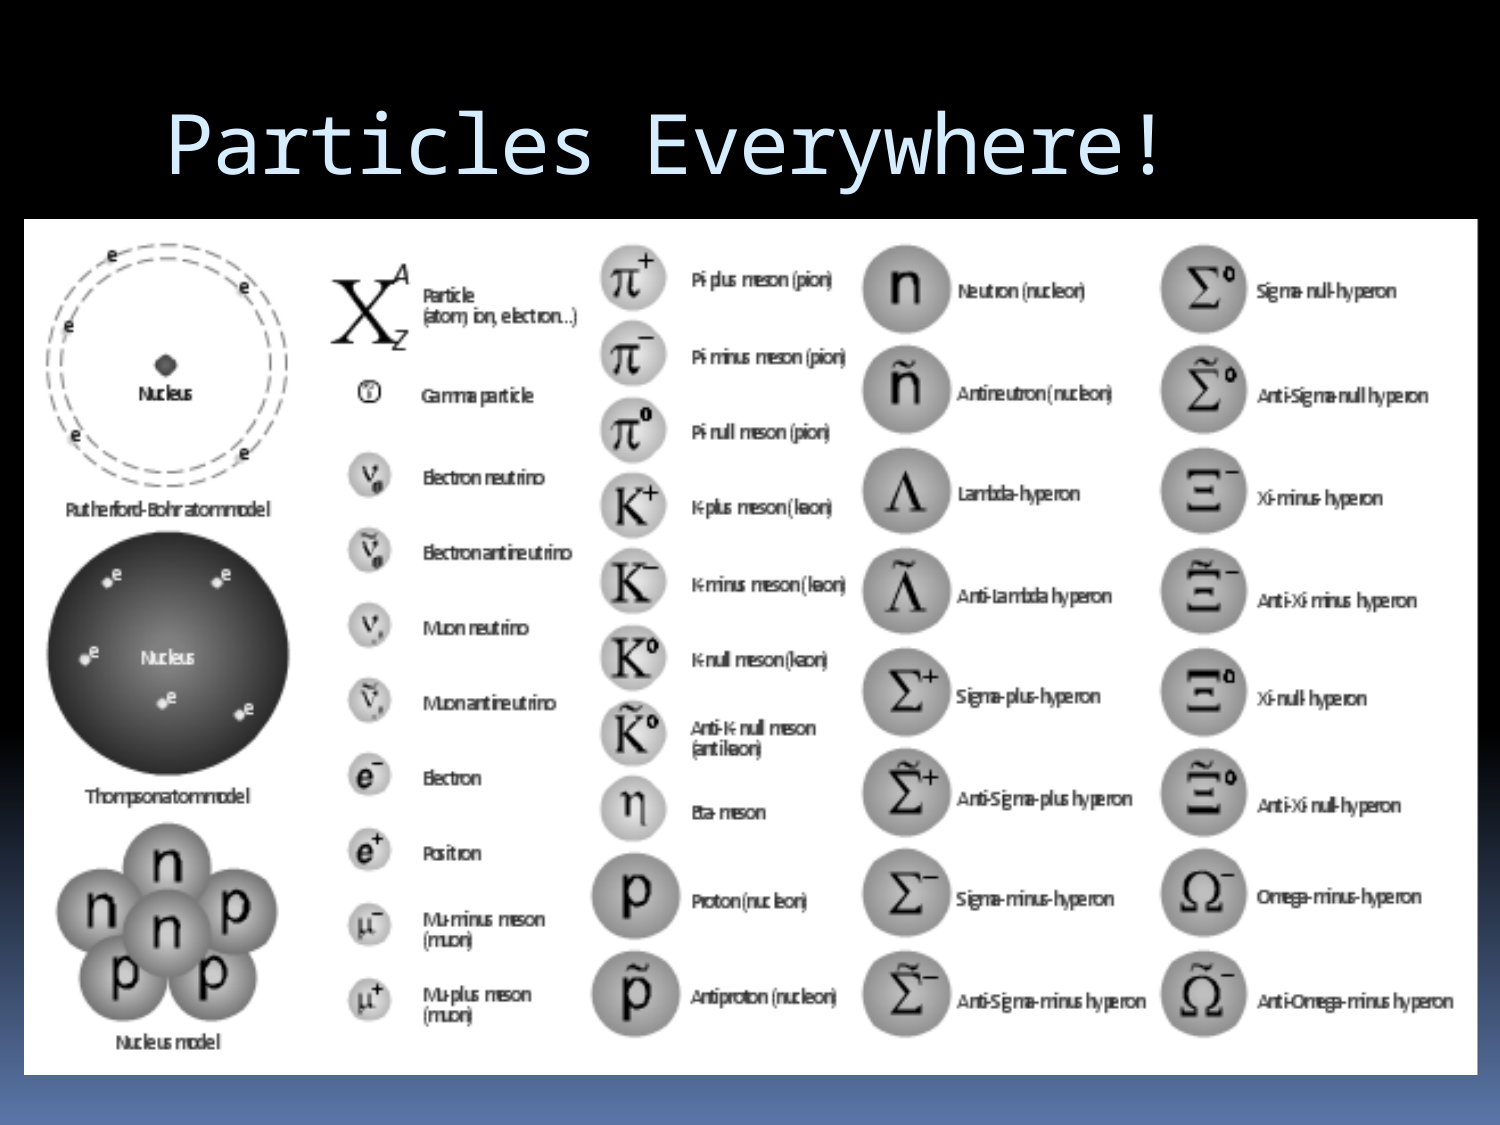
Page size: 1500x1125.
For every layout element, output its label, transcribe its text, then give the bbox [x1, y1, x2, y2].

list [24, 219, 1482, 1076]
title Particles Everywhere! [150, 83, 1425, 210]
